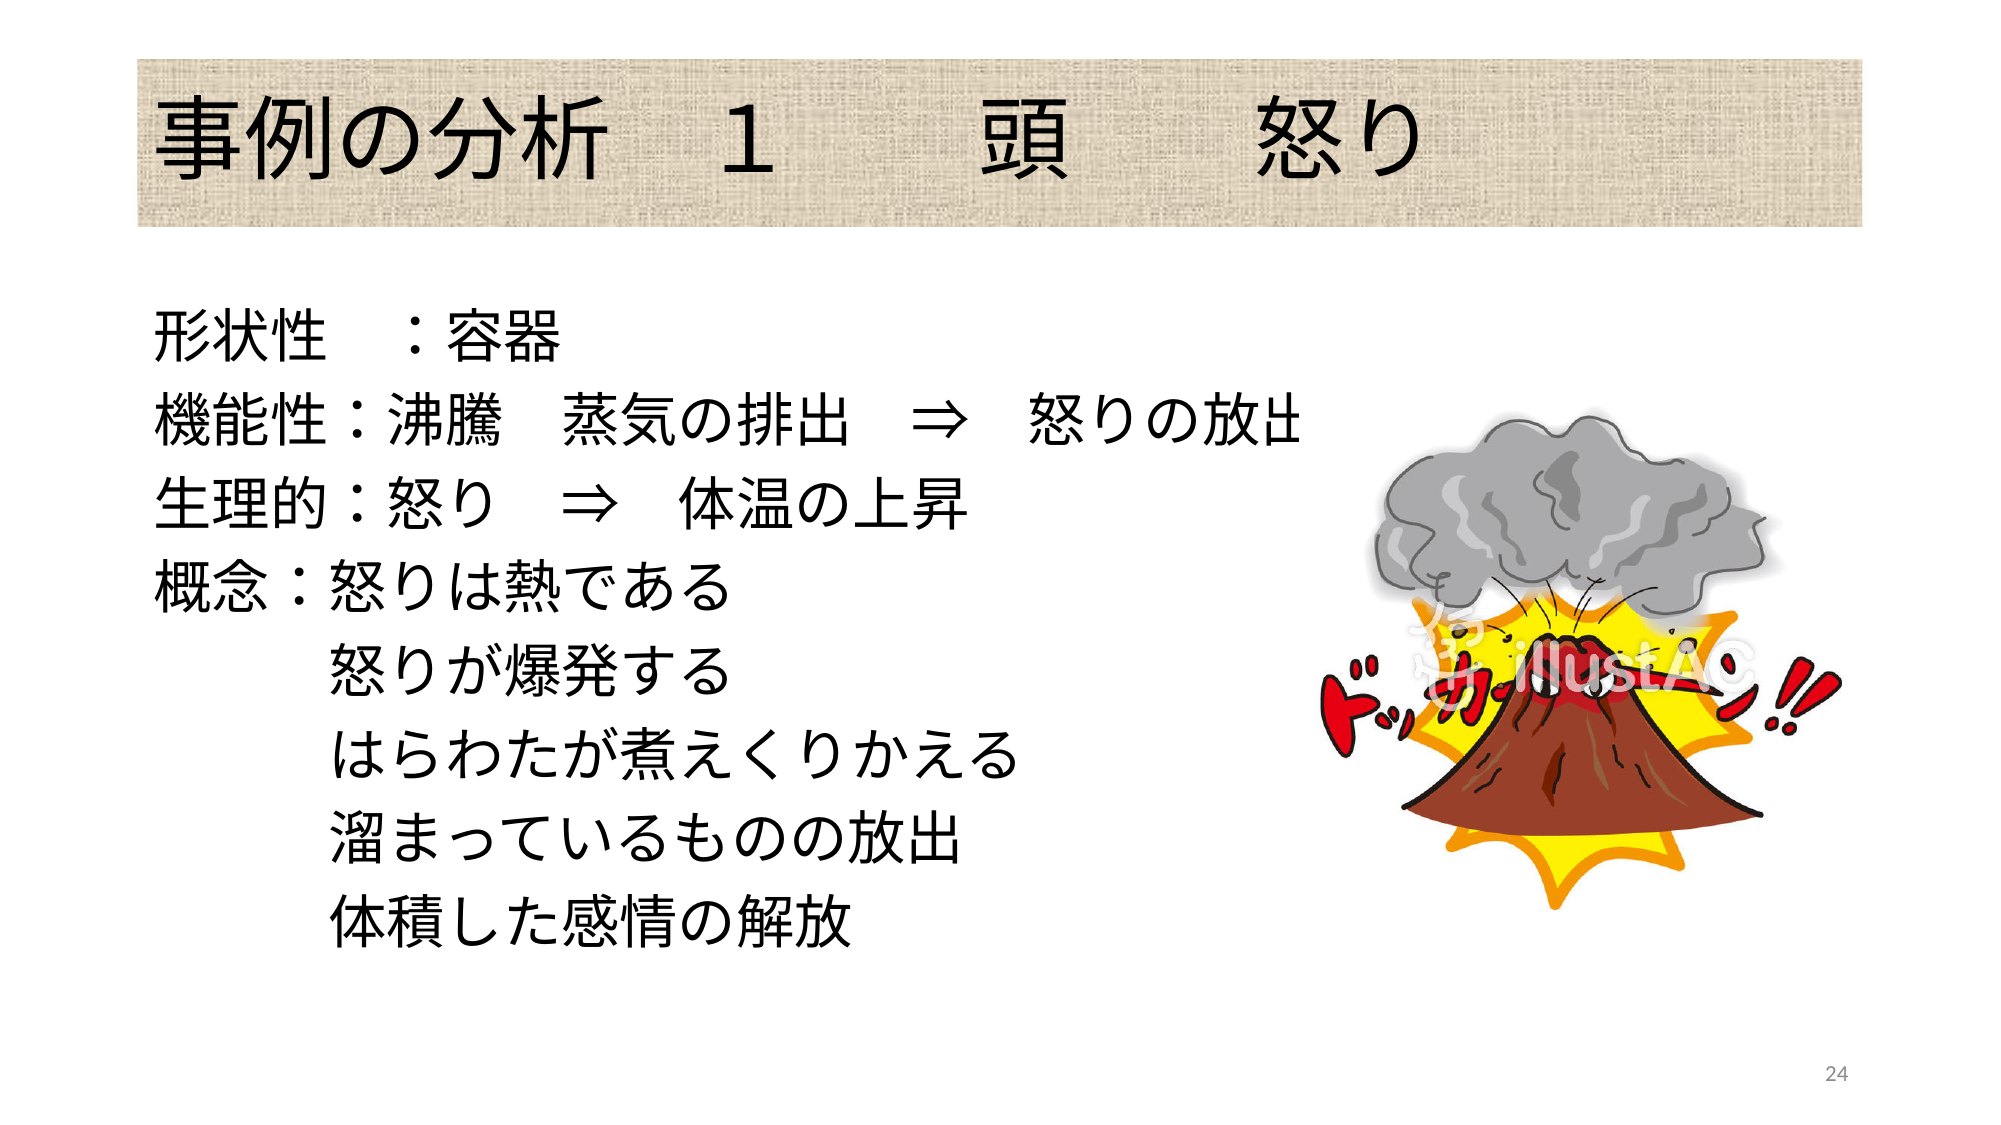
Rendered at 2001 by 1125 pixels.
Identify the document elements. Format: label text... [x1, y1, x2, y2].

title 事例の分析 １ 頭 怒り [137, 59, 1863, 227]
slide_number 24 [1413, 1042, 1864, 1103]
picture [1299, 392, 1863, 921]
list 形状性 ：容器 機能性：沸騰 蒸気の排出 ⇒ 怒りの放出 生理的：怒り ⇒ 体温の上昇 概念：怒りは熱である 怒りが爆発する はらわたが煮えくりかえる 溜まっているものの放出 体積した感情の解放 [138, 299, 1864, 1014]
